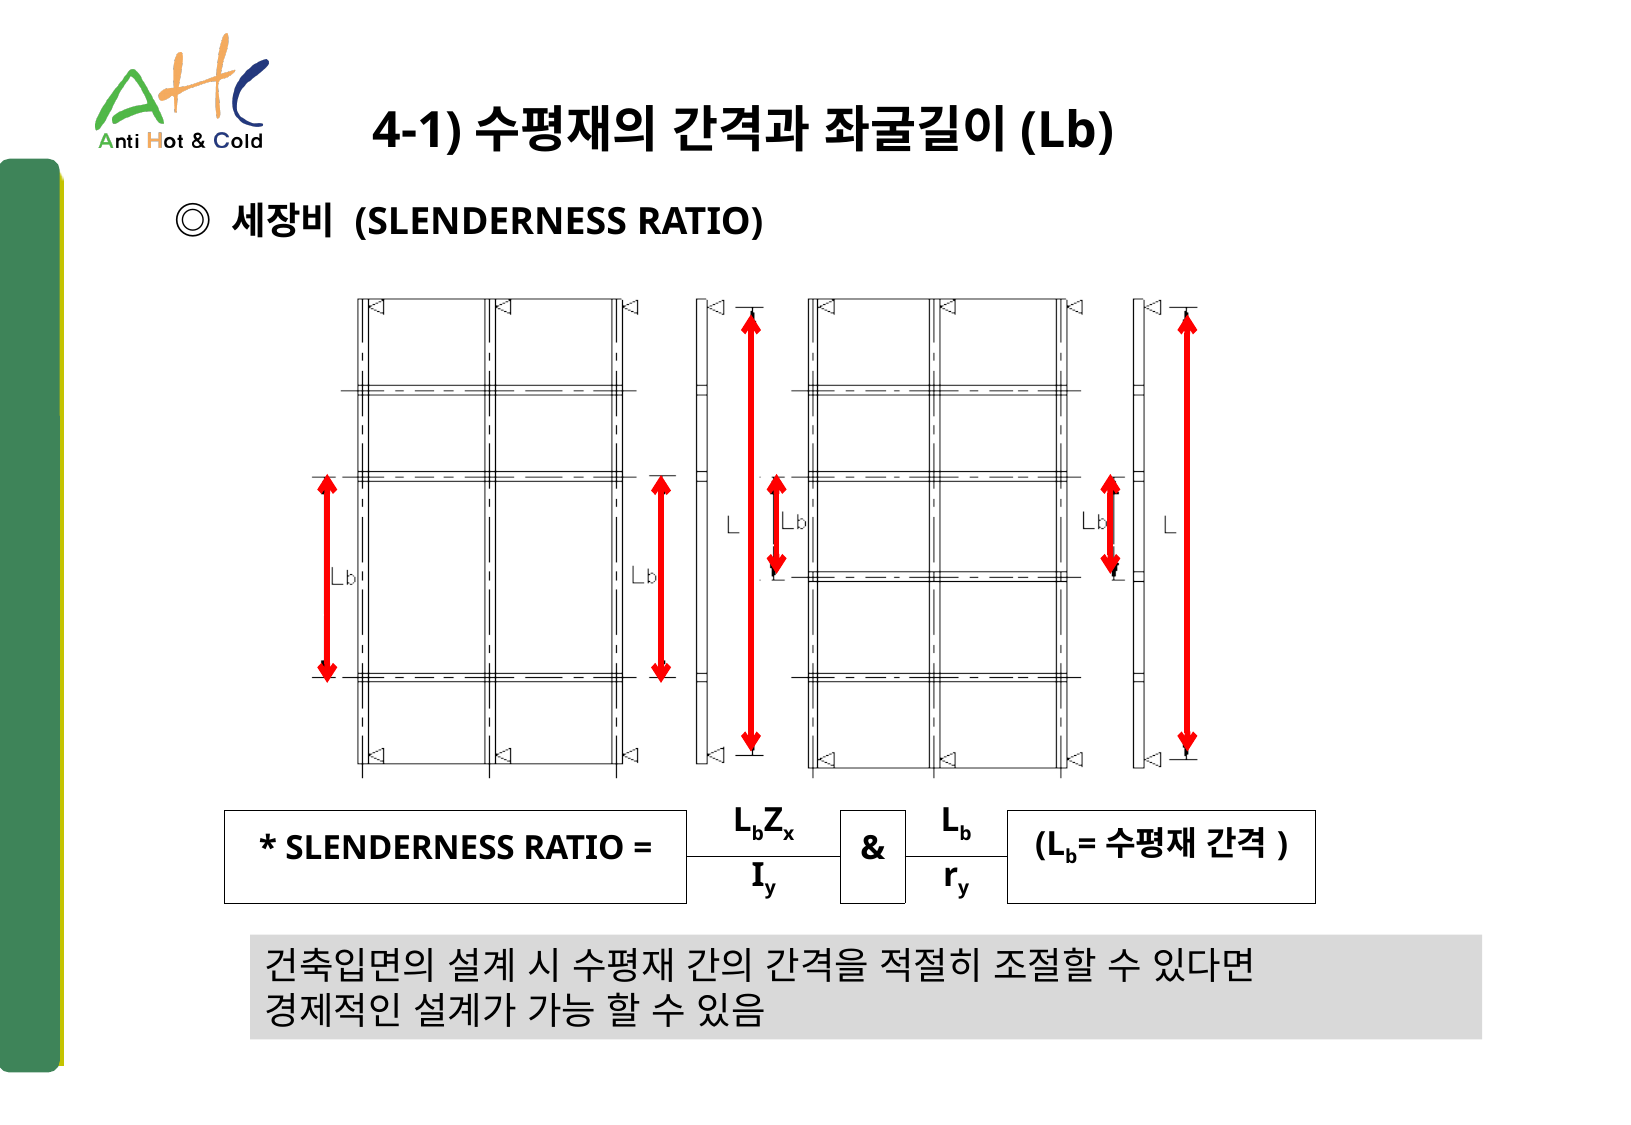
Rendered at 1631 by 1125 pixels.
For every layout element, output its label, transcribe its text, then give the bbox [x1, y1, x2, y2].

text_box ◎ 세장비 (SLENDERNESS RATIO) [159, 189, 779, 250]
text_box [262, 247, 1201, 819]
text_box 4-1)수평재의 간격과 좌굴길이(Lb) [358, 89, 1130, 165]
table_header * SLENDERNESS RATIO = [225, 811, 686, 903]
picture [94, 32, 269, 148]
table_header & [841, 827, 905, 903]
picture [59, 165, 64, 1066]
table_header (Lb=수평재 간격) [1008, 811, 1315, 903]
table_header Lb [906, 827, 1007, 856]
table_cell ry [906, 857, 1007, 903]
text_box [0, 158, 60, 1073]
table_cell Iy [687, 857, 840, 903]
table_header LbZx [687, 827, 840, 856]
text_box 건축입면의 설계 시 수평재 간의 간격을 적절히 조절할 수 있다면 경제적인 설계가 가능 할 수 있음 [250, 934, 1483, 1040]
